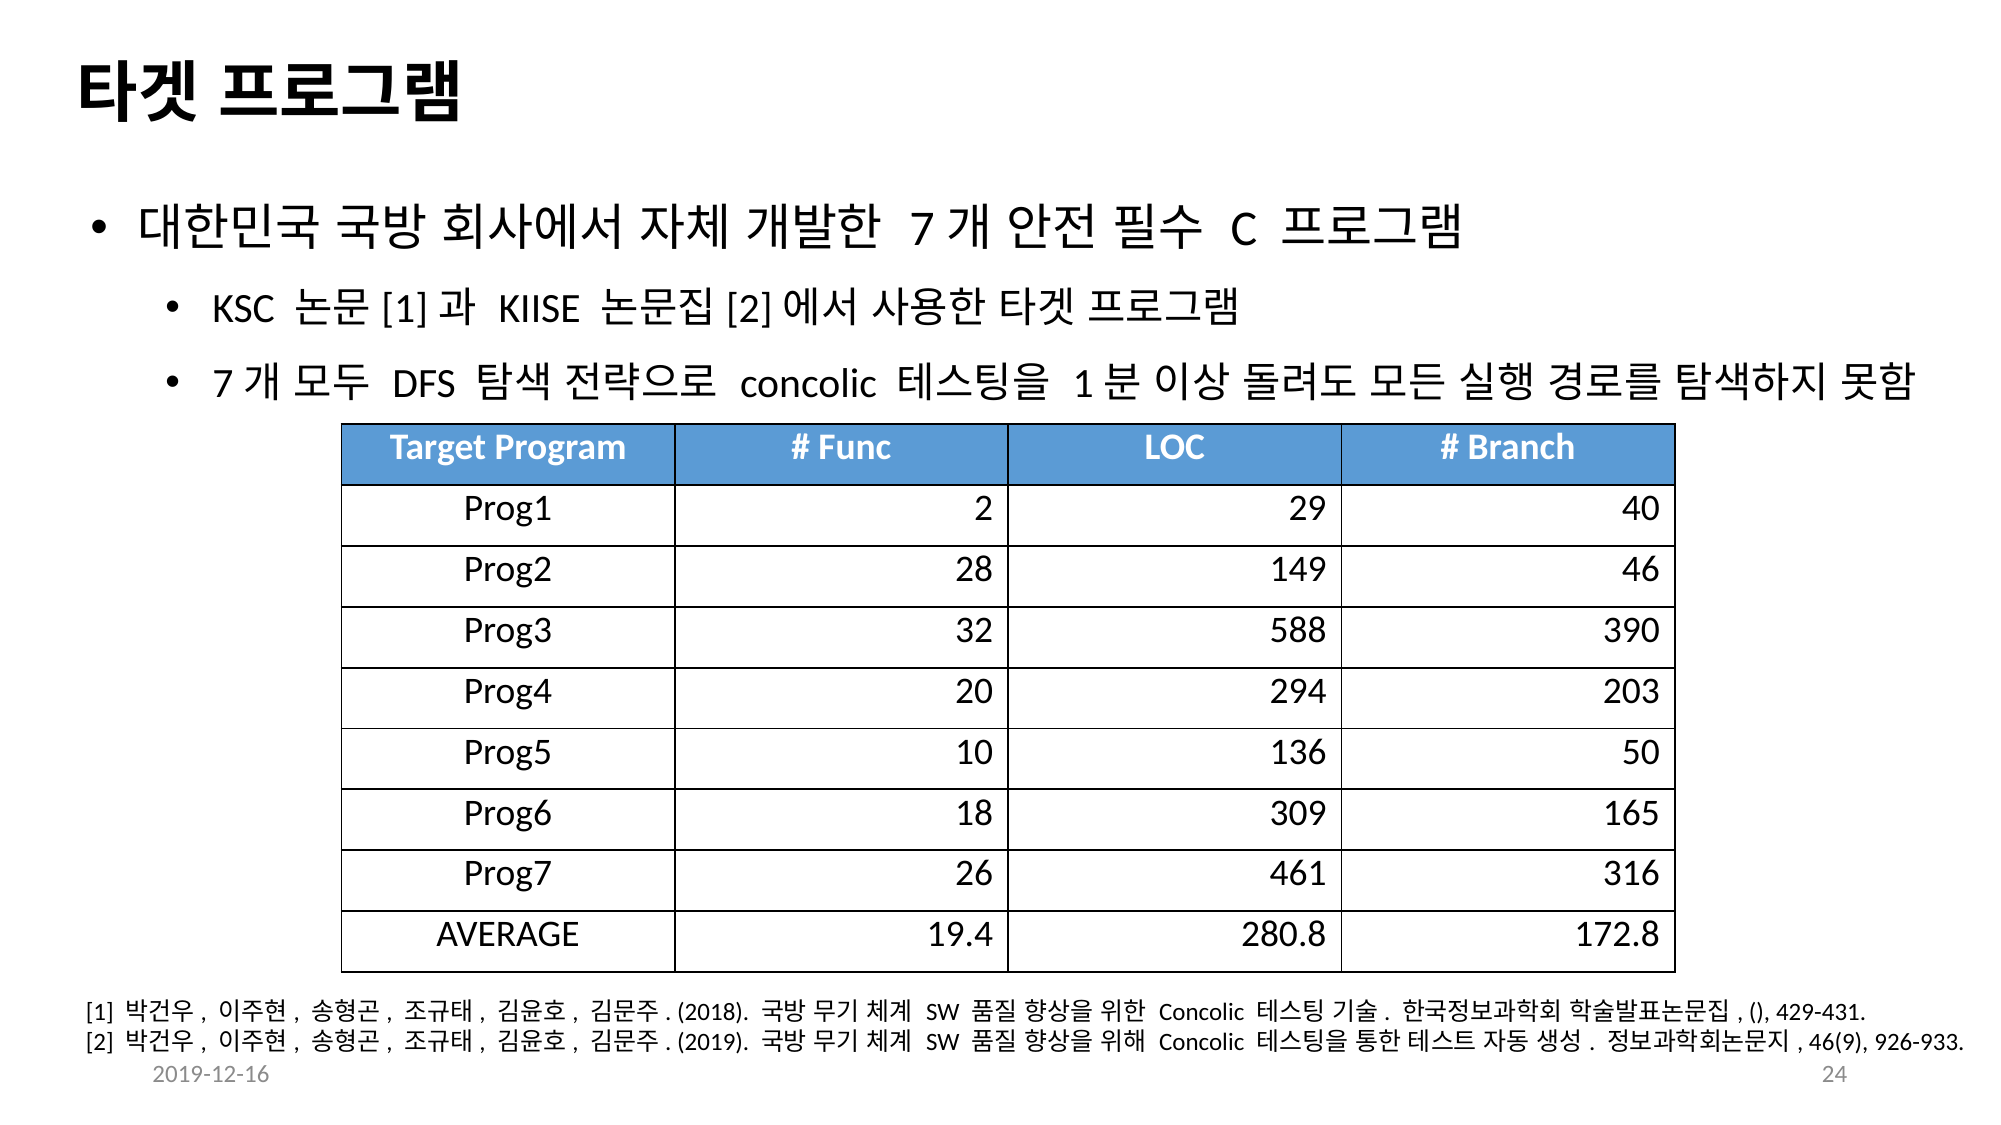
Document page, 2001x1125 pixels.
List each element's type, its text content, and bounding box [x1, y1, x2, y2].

table_cell 20 [676, 669, 1007, 728]
table_cell 32 [676, 608, 1007, 667]
table_cell 19.4 [676, 912, 1007, 971]
table_cell Prog7 [342, 851, 674, 910]
table_cell 316 [1342, 851, 1674, 910]
table_cell AVERAGE [342, 912, 674, 971]
table_cell 50 [1342, 729, 1674, 788]
table_cell 2 [676, 486, 1007, 545]
table_cell 280.8 [1009, 912, 1341, 971]
table_cell 136 [1009, 729, 1341, 788]
table_cell 203 [1342, 669, 1674, 728]
table_cell 294 [1009, 669, 1341, 728]
table_cell 165 [1342, 790, 1674, 849]
text_box 대한민국 국방 회사에서 자체 개발한 7개 안전 필수 C 프로그램 KSC 논문[1]과 KIISE 논문집[2]에서 사용한 타겟 프로그램 7개 모두 DFS 탐색 전략으로 concolic 테스팅을 1분 이상 돌려도 모든 실행 경로를 탐색하지 못함 [75, 158, 1941, 414]
table_cell 40 [1342, 486, 1674, 545]
table_cell 18 [676, 790, 1007, 849]
table_cell 29 [1009, 486, 1341, 545]
table_cell 28 [676, 547, 1007, 606]
table_cell 172.8 [1342, 912, 1674, 971]
text_box 타겟 프로그램 [61, 56, 1529, 124]
text_box [1] 박건우, 이주현, 송형곤, 조규태, 김윤호, 김문주. (2018). 국방 무기 체계 SW 품질 향상을 위한 Concolic 테스팅 기술. 한국정보과학회 학술발표논문집, (), 429-431. [2] 박건우, 이주현, 송형곤, 조규태, 김윤호, 김문주. (2019). 국방 무기 체계 SW 품질 향상을 위해 Concolic 테스팅을 통한 테스트 자동 생성. 정보과학회논문지, 46(9), 926-933. [70, 988, 1980, 1063]
table_header LOC [1009, 425, 1341, 484]
table_cell 390 [1342, 608, 1674, 667]
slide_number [137, 1063, 588, 1103]
table_cell 588 [1009, 608, 1341, 667]
table_cell 149 [1009, 547, 1341, 606]
table_header Target Program [342, 425, 674, 484]
table_cell Prog6 [342, 790, 674, 849]
table_header # Branch [1342, 425, 1674, 484]
table_cell 461 [1009, 851, 1341, 910]
slide_number 24 [1412, 1063, 1863, 1103]
table_cell 46 [1342, 547, 1674, 606]
table_header # Func [676, 425, 1007, 484]
table_cell Prog3 [342, 608, 674, 667]
table_cell Prog4 [342, 669, 674, 728]
table_cell 10 [676, 729, 1007, 788]
table_cell Prog1 [342, 486, 674, 545]
table_cell Prog2 [342, 547, 674, 606]
table_cell 309 [1009, 790, 1341, 849]
table_cell Prog5 [342, 729, 674, 788]
table_cell 26 [676, 851, 1007, 910]
